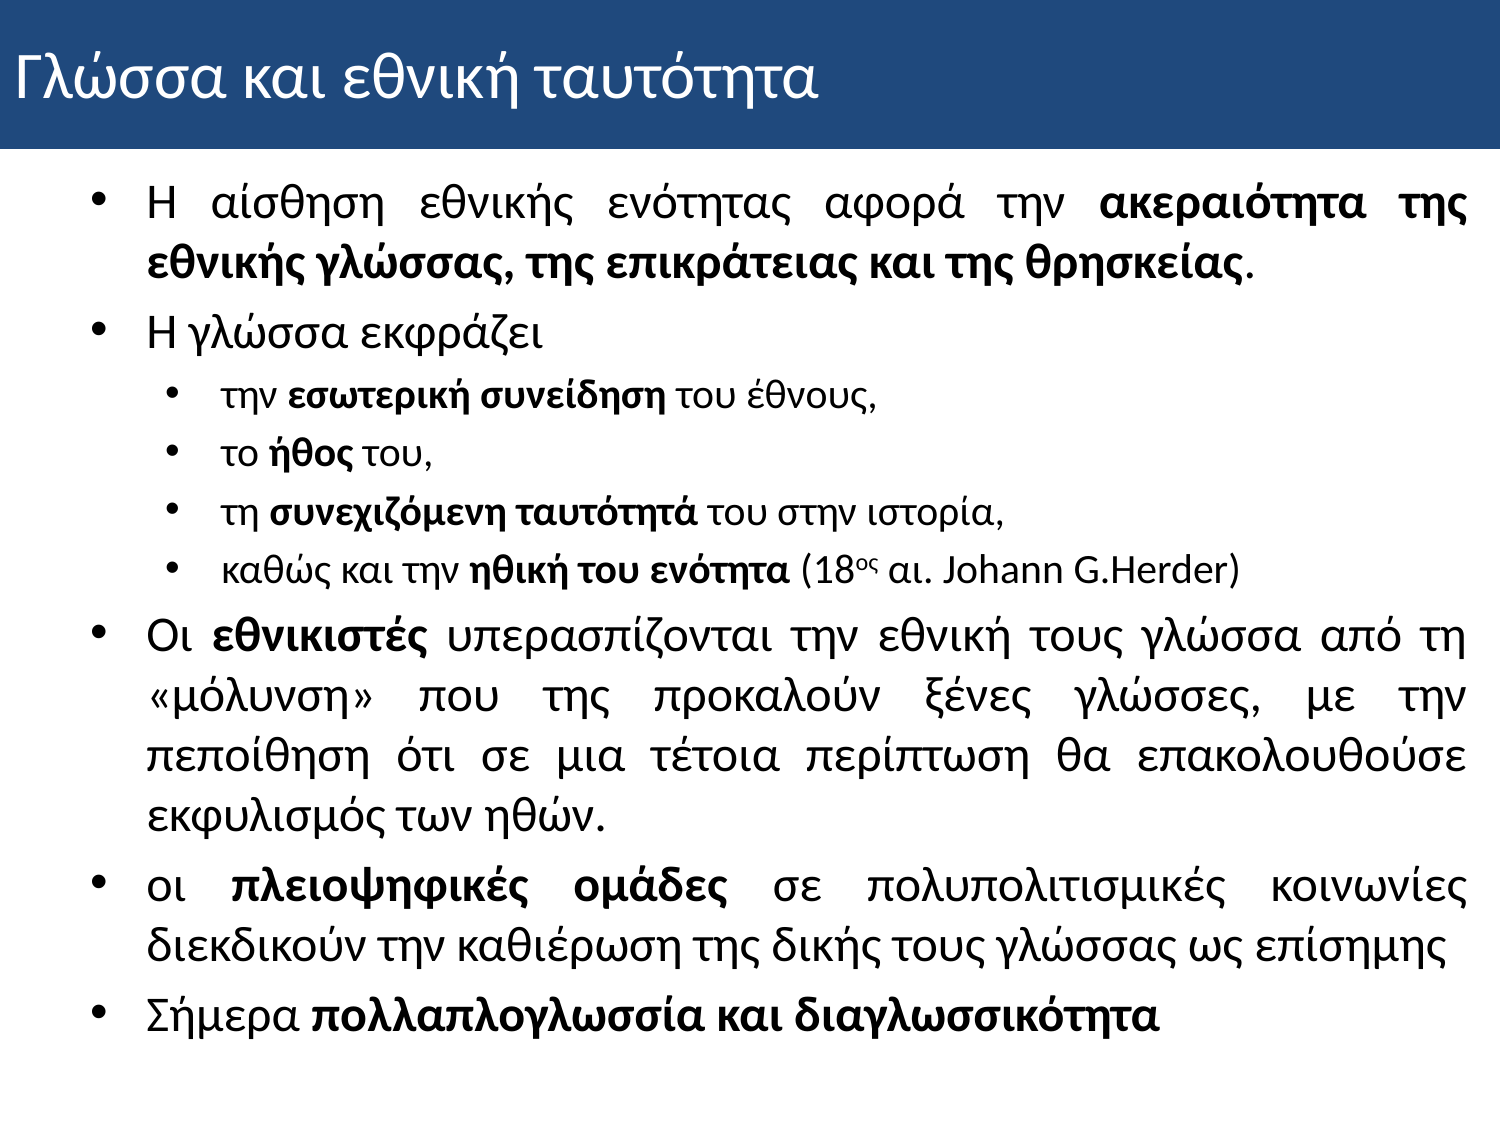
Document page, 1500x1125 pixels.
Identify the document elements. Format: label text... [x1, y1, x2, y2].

subtitle Η αίσθηση εθνικής ενότητας αφορά την ακεραιότητα της εθνικής γλώσσας, της επικράτειας και της θρησκείας. Η γλώσσα εκφράζει την εσωτερική συνείδηση του έθνους, το ήθος του, τη συνεχιζόμενη ταυτότητά του στην ιστορία, καθώς και την ηθική του ενότητα (18ος αι. Johann G.Herder) Οι εθνικιστές υπερασπίζονται την εθνική τους γλώσσα από τη «μόλυνση» που της προκαλούν ξένες γλώσσες, με την πεποίθηση ότι σε μια τέτοια περίπτωση θα επακολουθούσε εκφυλισμός των ηθών. οι πλειοψηφικές ομάδες σε πολυπολιτισμικές κοινωνίες διεκδικούν την καθιέρωση της δικής τους γλώσσας ως επίσημης Σήμερα πολλαπλογλωσσία και διαγλωσσικότητα [0, 160, 1483, 1094]
title Γλώσσα και εθνική ταυτότητα [0, 0, 1500, 149]
